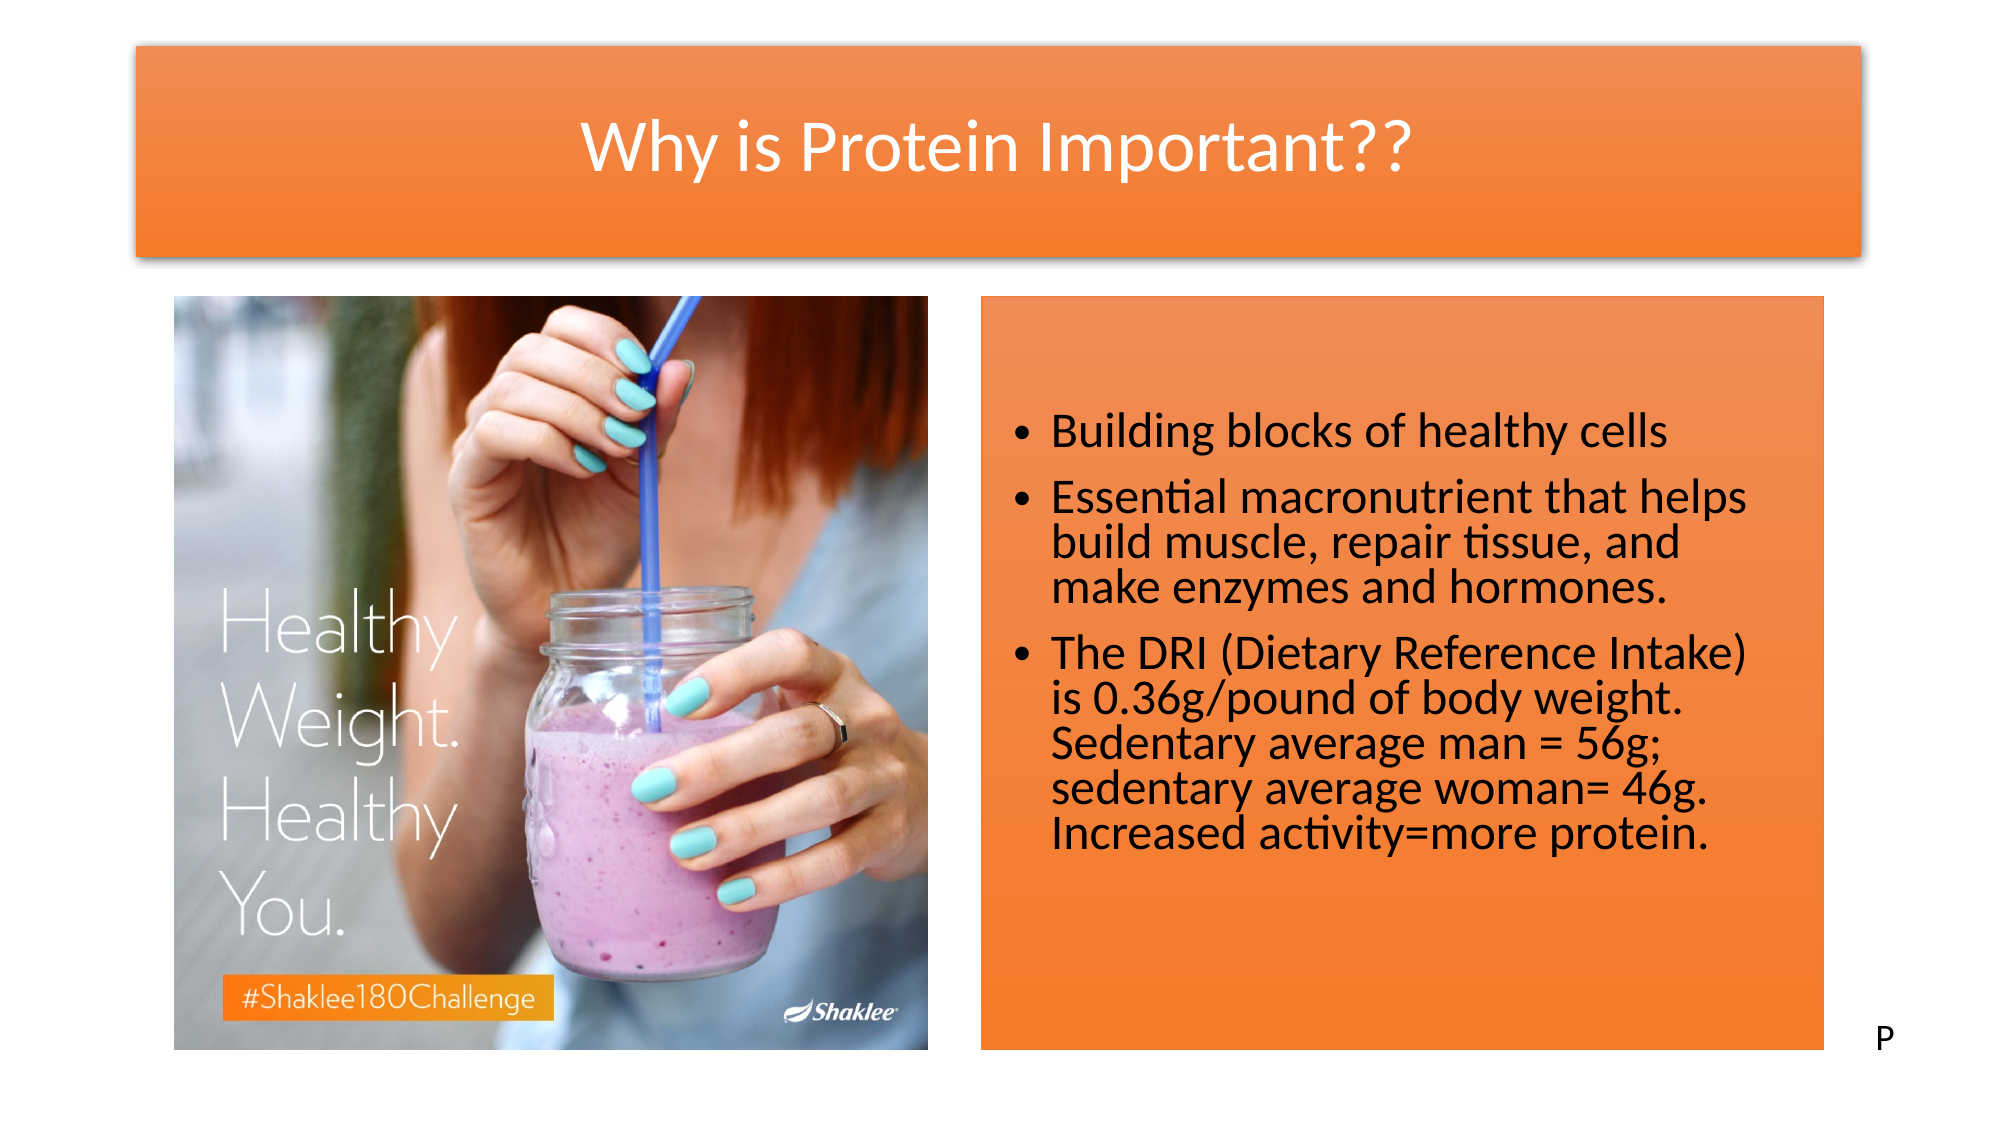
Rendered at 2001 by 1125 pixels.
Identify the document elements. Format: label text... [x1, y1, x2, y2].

text_box P [1860, 1005, 1924, 1066]
title Why is Protein Important?? [135, 46, 1861, 257]
list Building blocks of healthy cells Essential macronutrient that helps build muscle, repair tissue, and make enzymes and hormones. The DRI (Dietary Reference Intake) is 0.36g/pound of body weight. Sedentary average man = 56g; sedentary average woman= 46g. Increased activity=more protein. [998, 325, 1776, 1021]
picture [174, 296, 928, 1050]
list [981, 296, 1824, 1050]
